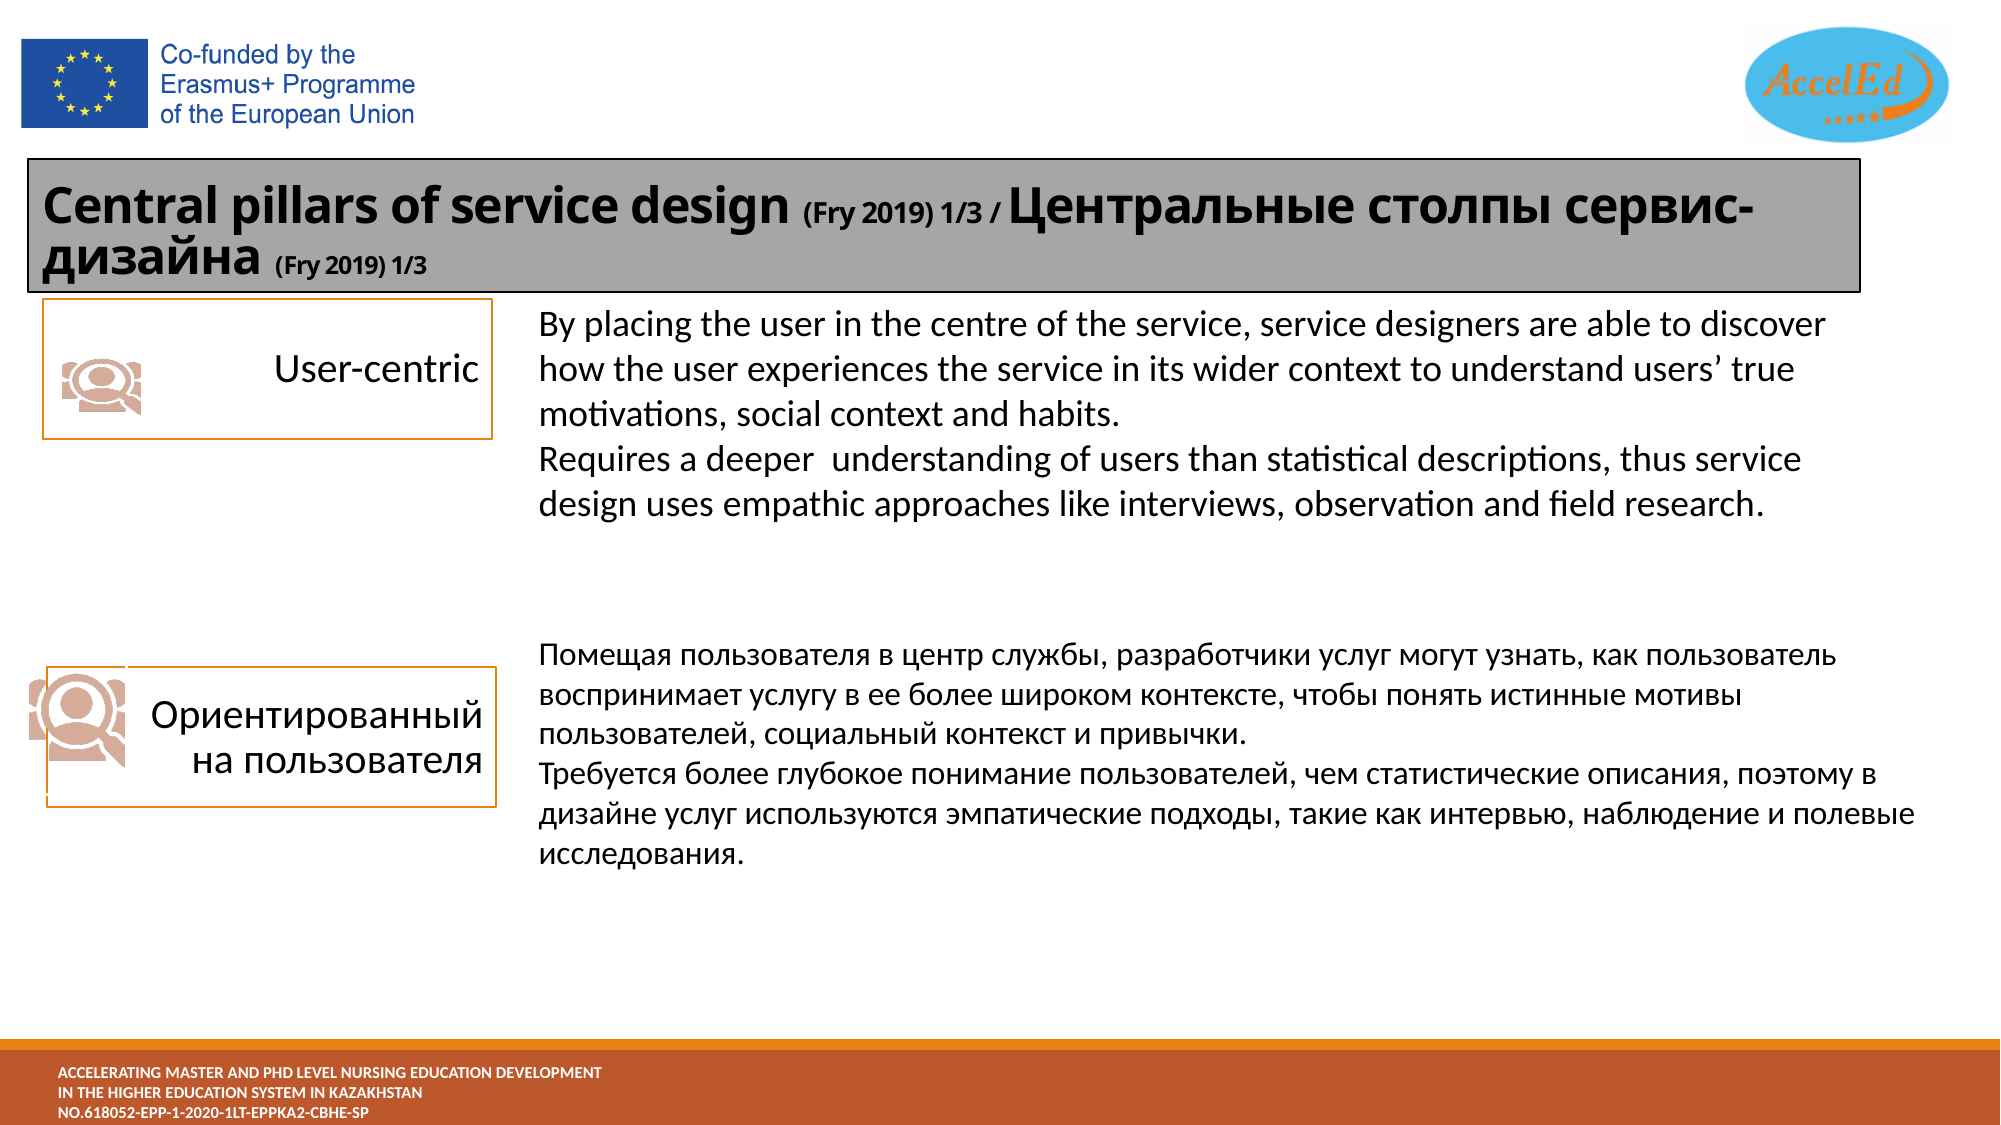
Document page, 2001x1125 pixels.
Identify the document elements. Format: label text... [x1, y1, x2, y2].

picture [0, 20, 578, 144]
text_box By placing the user in the centre of the service, service designers are able to discover how the user experiences the service in its wider context to understand users’ true motivations, social context and habits. Requires a deeper understanding of users than statistical descriptions, thus service design uses empathic approaches like interviews, observation and field research. [523, 291, 1888, 532]
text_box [27, 298, 497, 951]
text_box Помещая пользователя в центр службы, разработчики услуг могут узнать, как пользователь воспринимает услугу в ее более широком контексте, чтобы понять истинные мотивы пользователей, социальный контекст и привычки. Требуется более глубокое понимание пользователей, чем статистические описания, поэтому в дизайне услуг используются эмпатические подходы, такие как интервью, наблюдение и полевые исследования. [523, 624, 1972, 879]
picture [1740, 22, 1957, 149]
title Central pillars of service design (Fry 2019) 1/3 / Центральные столпы сервис-дизайна (Fry 2019) 1/3 [27, 159, 1861, 292]
